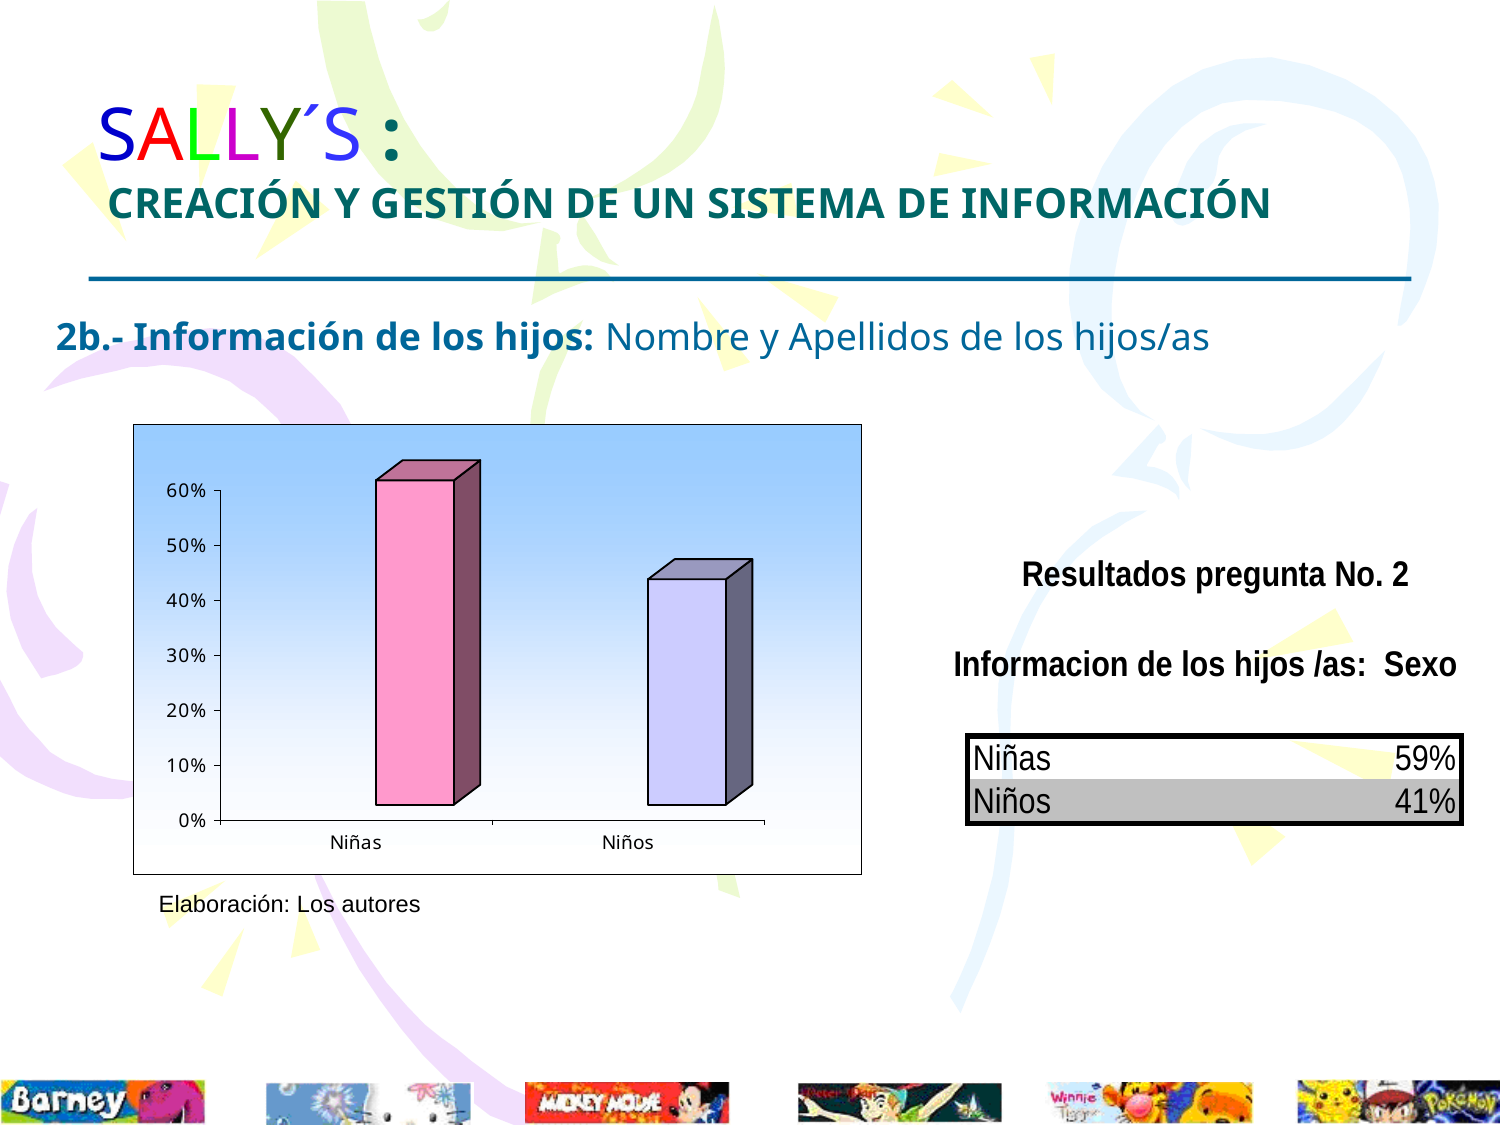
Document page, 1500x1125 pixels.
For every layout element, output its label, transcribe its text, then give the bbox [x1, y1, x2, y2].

picture [1294, 1079, 1500, 1125]
picture [29, 377, 1500, 920]
picture [265, 1082, 474, 1125]
picture [796, 1082, 1006, 1125]
picture [1045, 1082, 1254, 1125]
title SALLY´S : CREACIÓN Y GESTIÓN DE UN SISTEMA DE INFORMACIÓN [81, 113, 1500, 236]
picture [0, 1079, 209, 1125]
text_box 2b.- Información de los hijos: Nombre y Apellidos de los hijos/as [41, 305, 1471, 415]
picture [525, 1082, 734, 1125]
